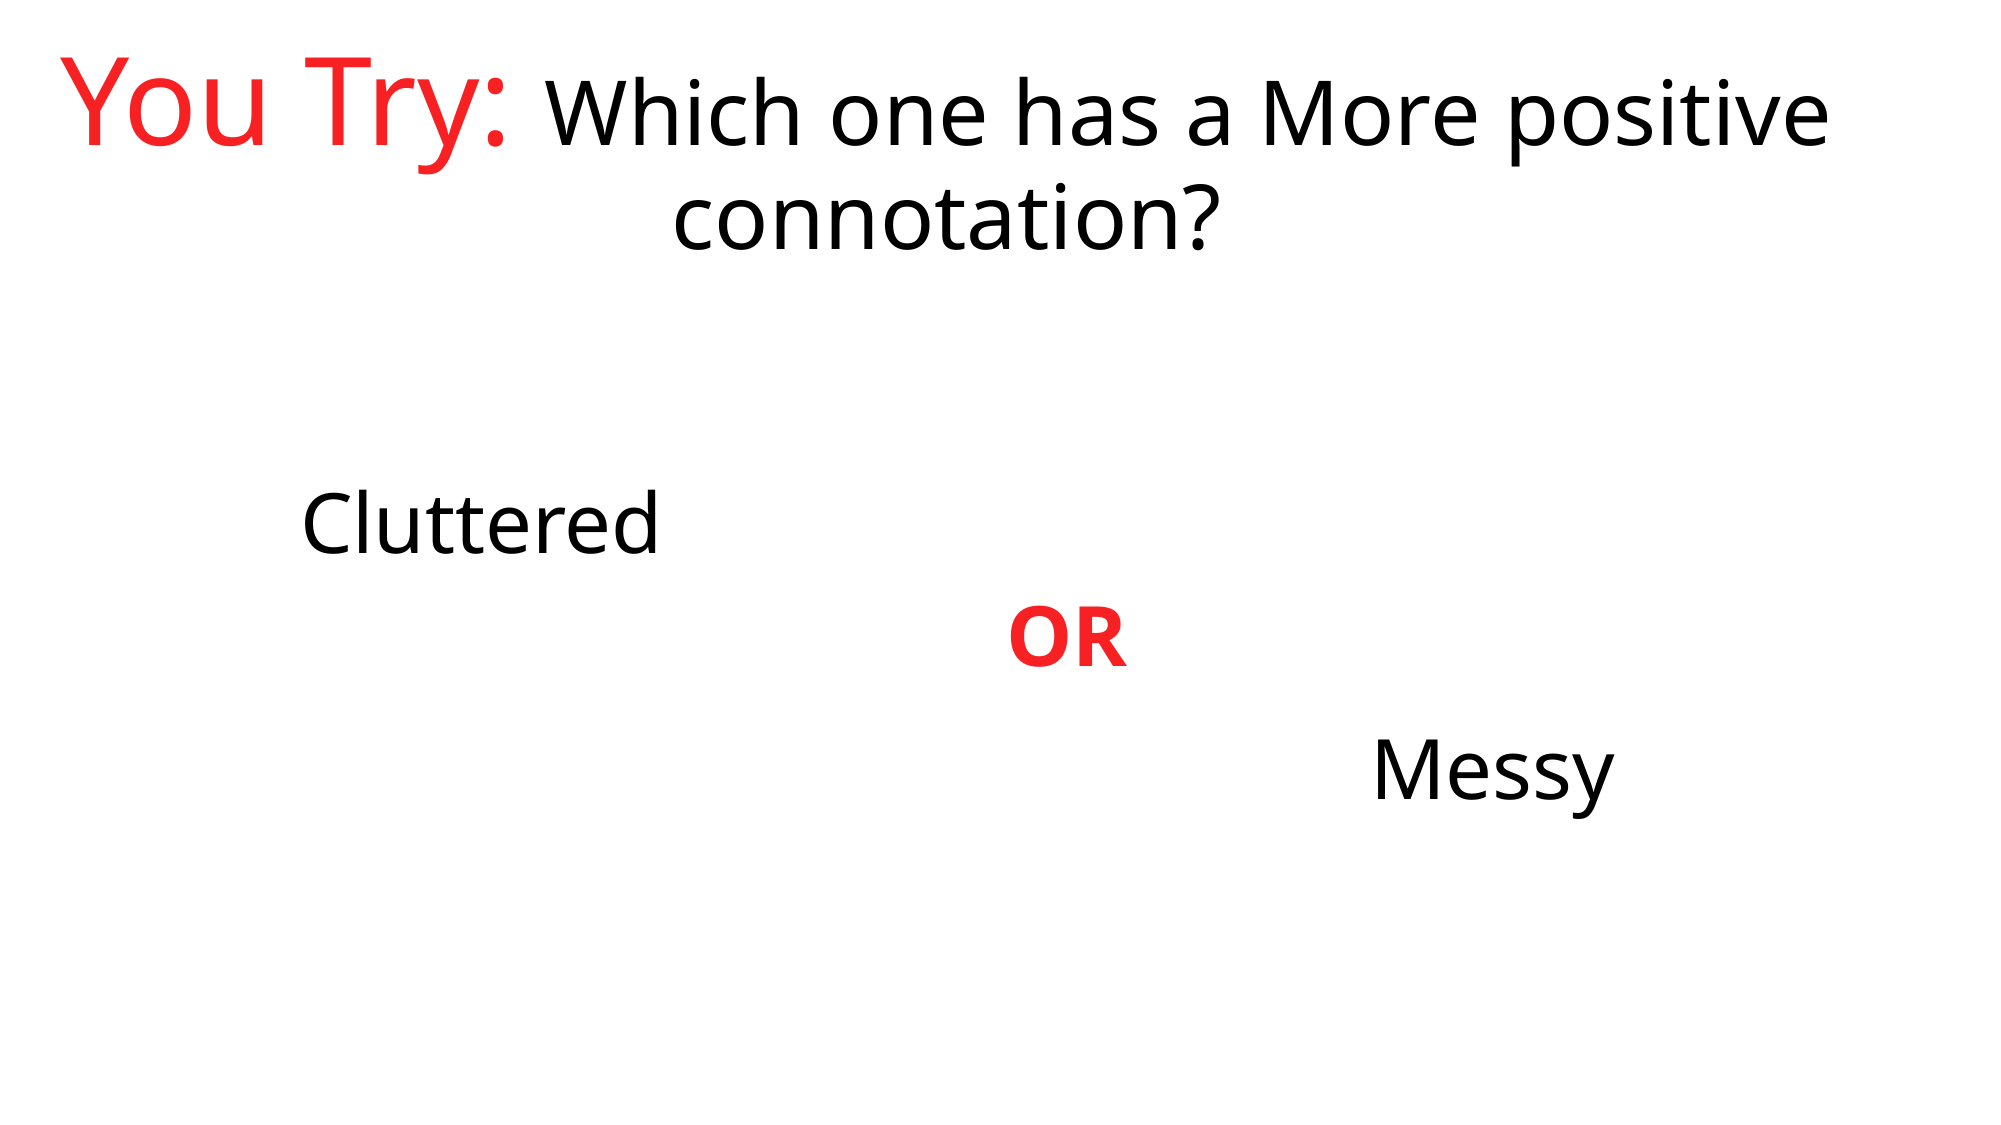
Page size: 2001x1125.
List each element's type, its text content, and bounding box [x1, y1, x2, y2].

text_box OR [779, 587, 1356, 721]
title You Try: Which one has a More positive connotation? [31, 31, 1863, 278]
text_box Messy [1355, 720, 1931, 854]
list Cluttered [285, 474, 861, 608]
